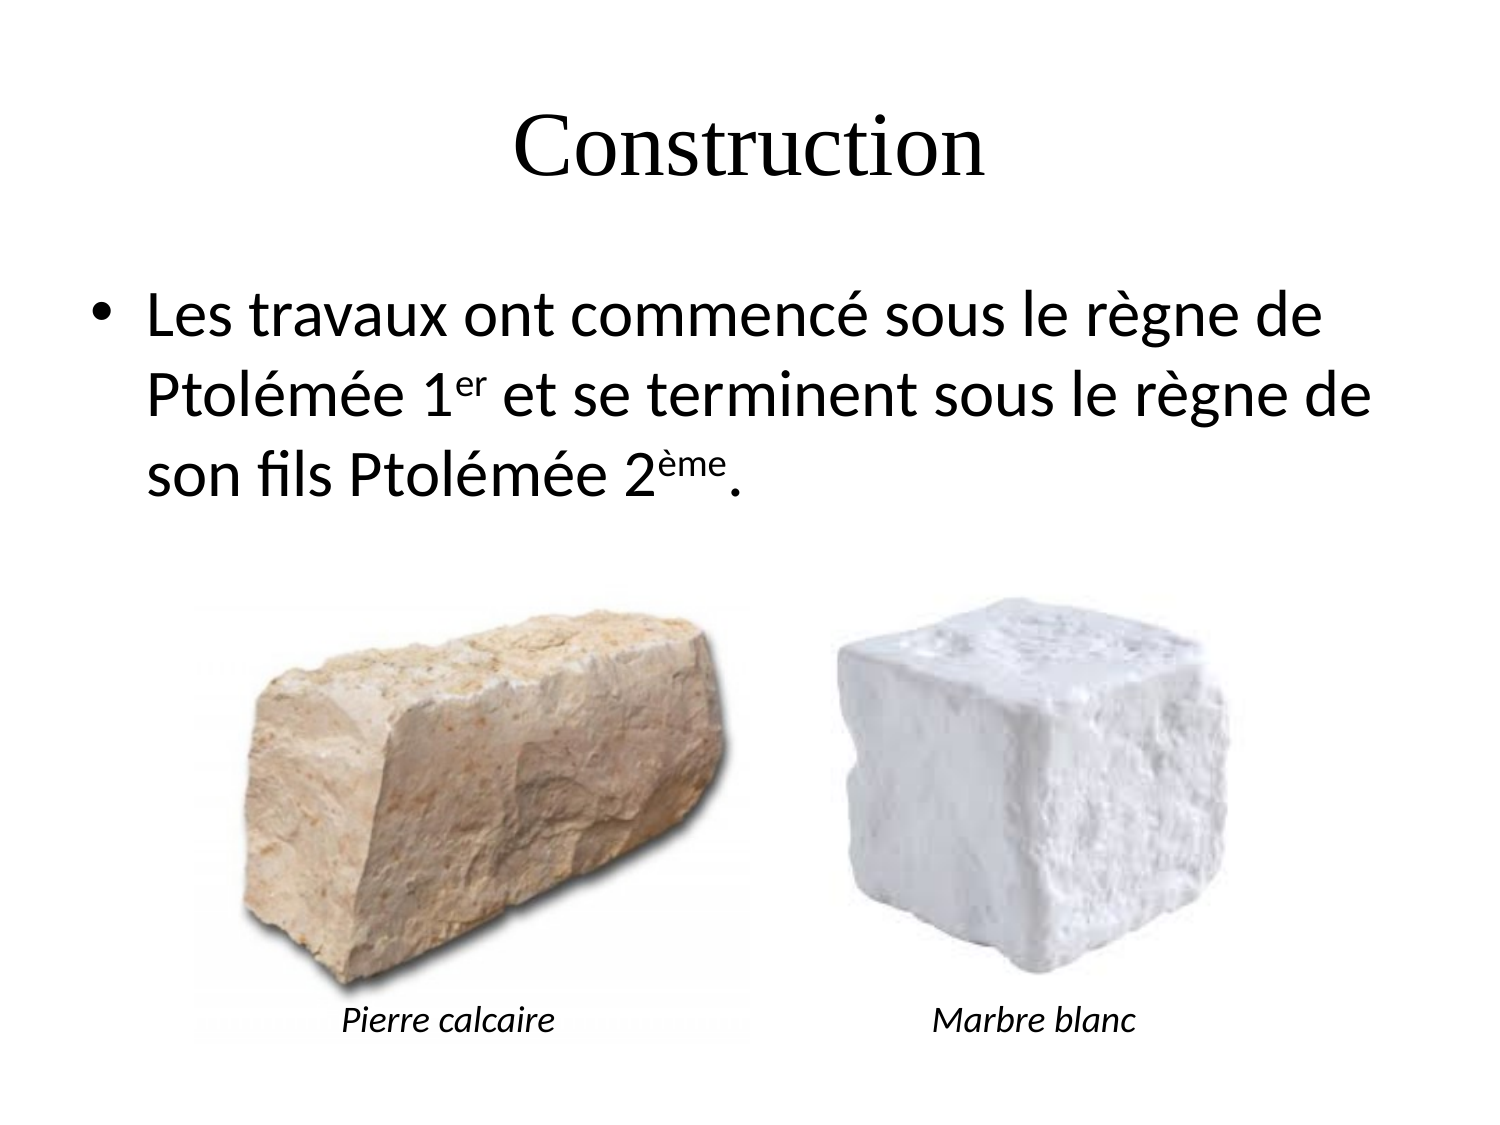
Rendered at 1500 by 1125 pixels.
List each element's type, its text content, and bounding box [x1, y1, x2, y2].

picture [194, 573, 751, 1044]
title Construction [75, 45, 1425, 233]
text_box Marbre blanc [916, 1020, 1151, 1048]
list Les travaux ont commencé sous le règne de Ptolémée 1er et se terminent sous le règne de son fils Ptolémée 2ème. [75, 262, 1425, 1005]
picture [796, 526, 1282, 1012]
